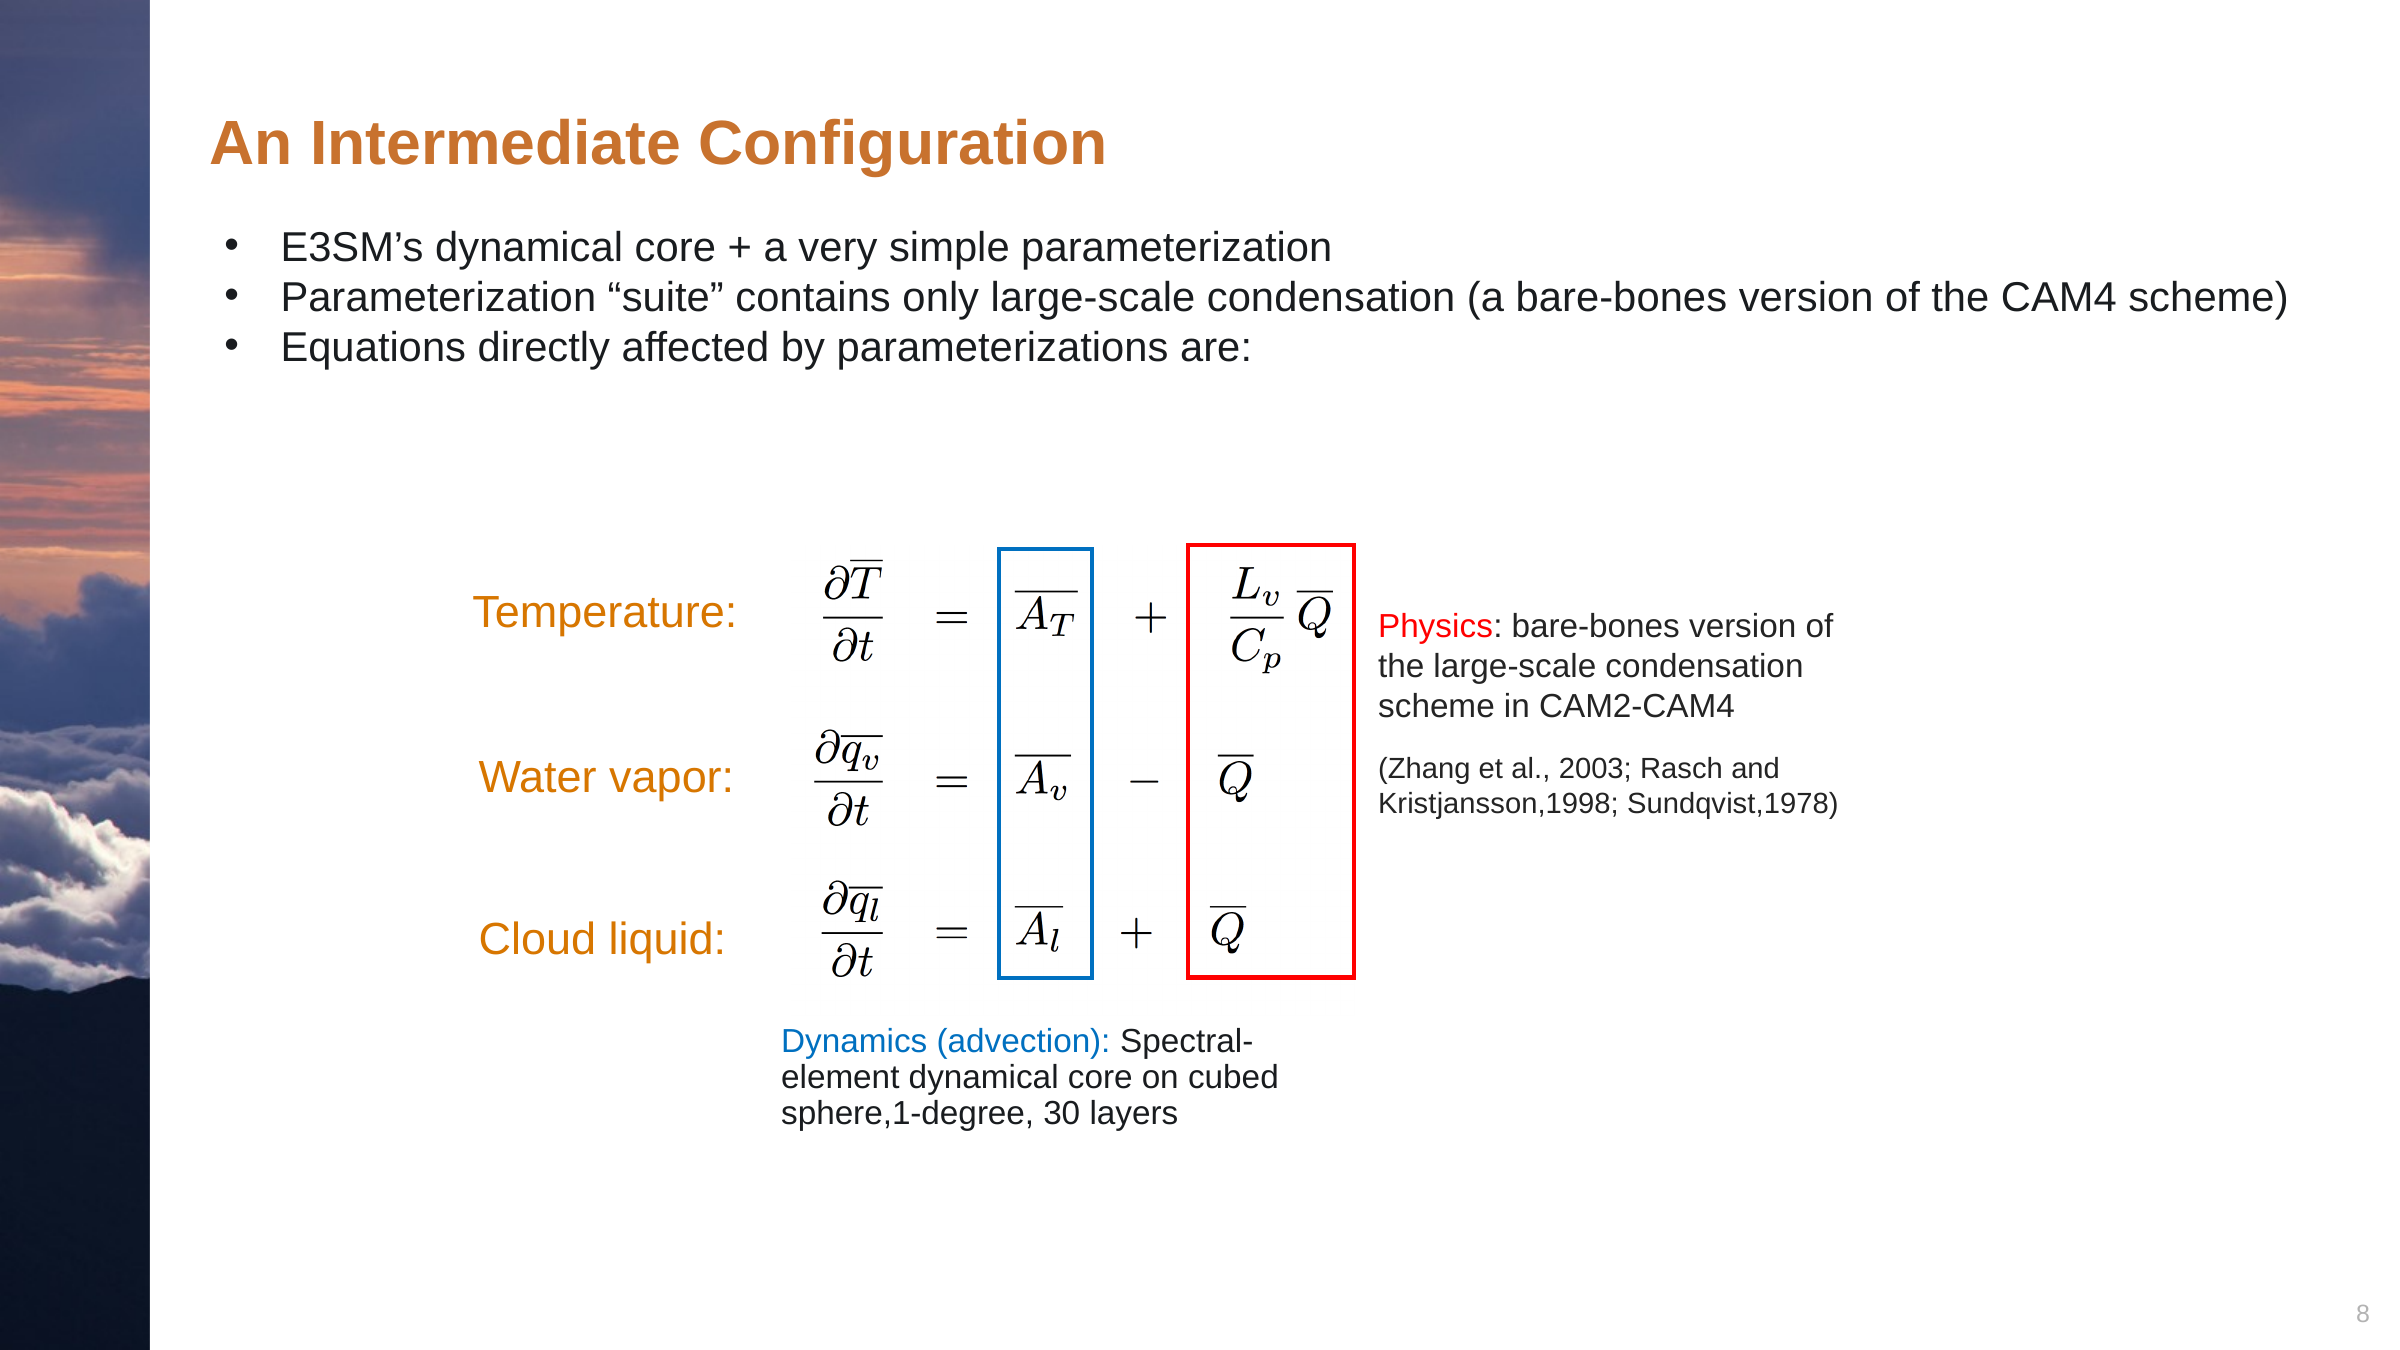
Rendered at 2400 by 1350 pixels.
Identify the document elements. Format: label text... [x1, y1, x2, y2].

text_box E3SM’s dynamical core + a very simple parameterization Parameterization “suite” contains only large-scale condensation (a bare-bones version of the CAM4 scheme) Equations directly affected by parameterizations are: [209, 212, 2338, 378]
slide_number 8 [2295, 1275, 2370, 1350]
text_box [457, 544, 1875, 1138]
title An Intermediate Configuration [209, 36, 2010, 212]
picture [0, 0, 149, 1350]
